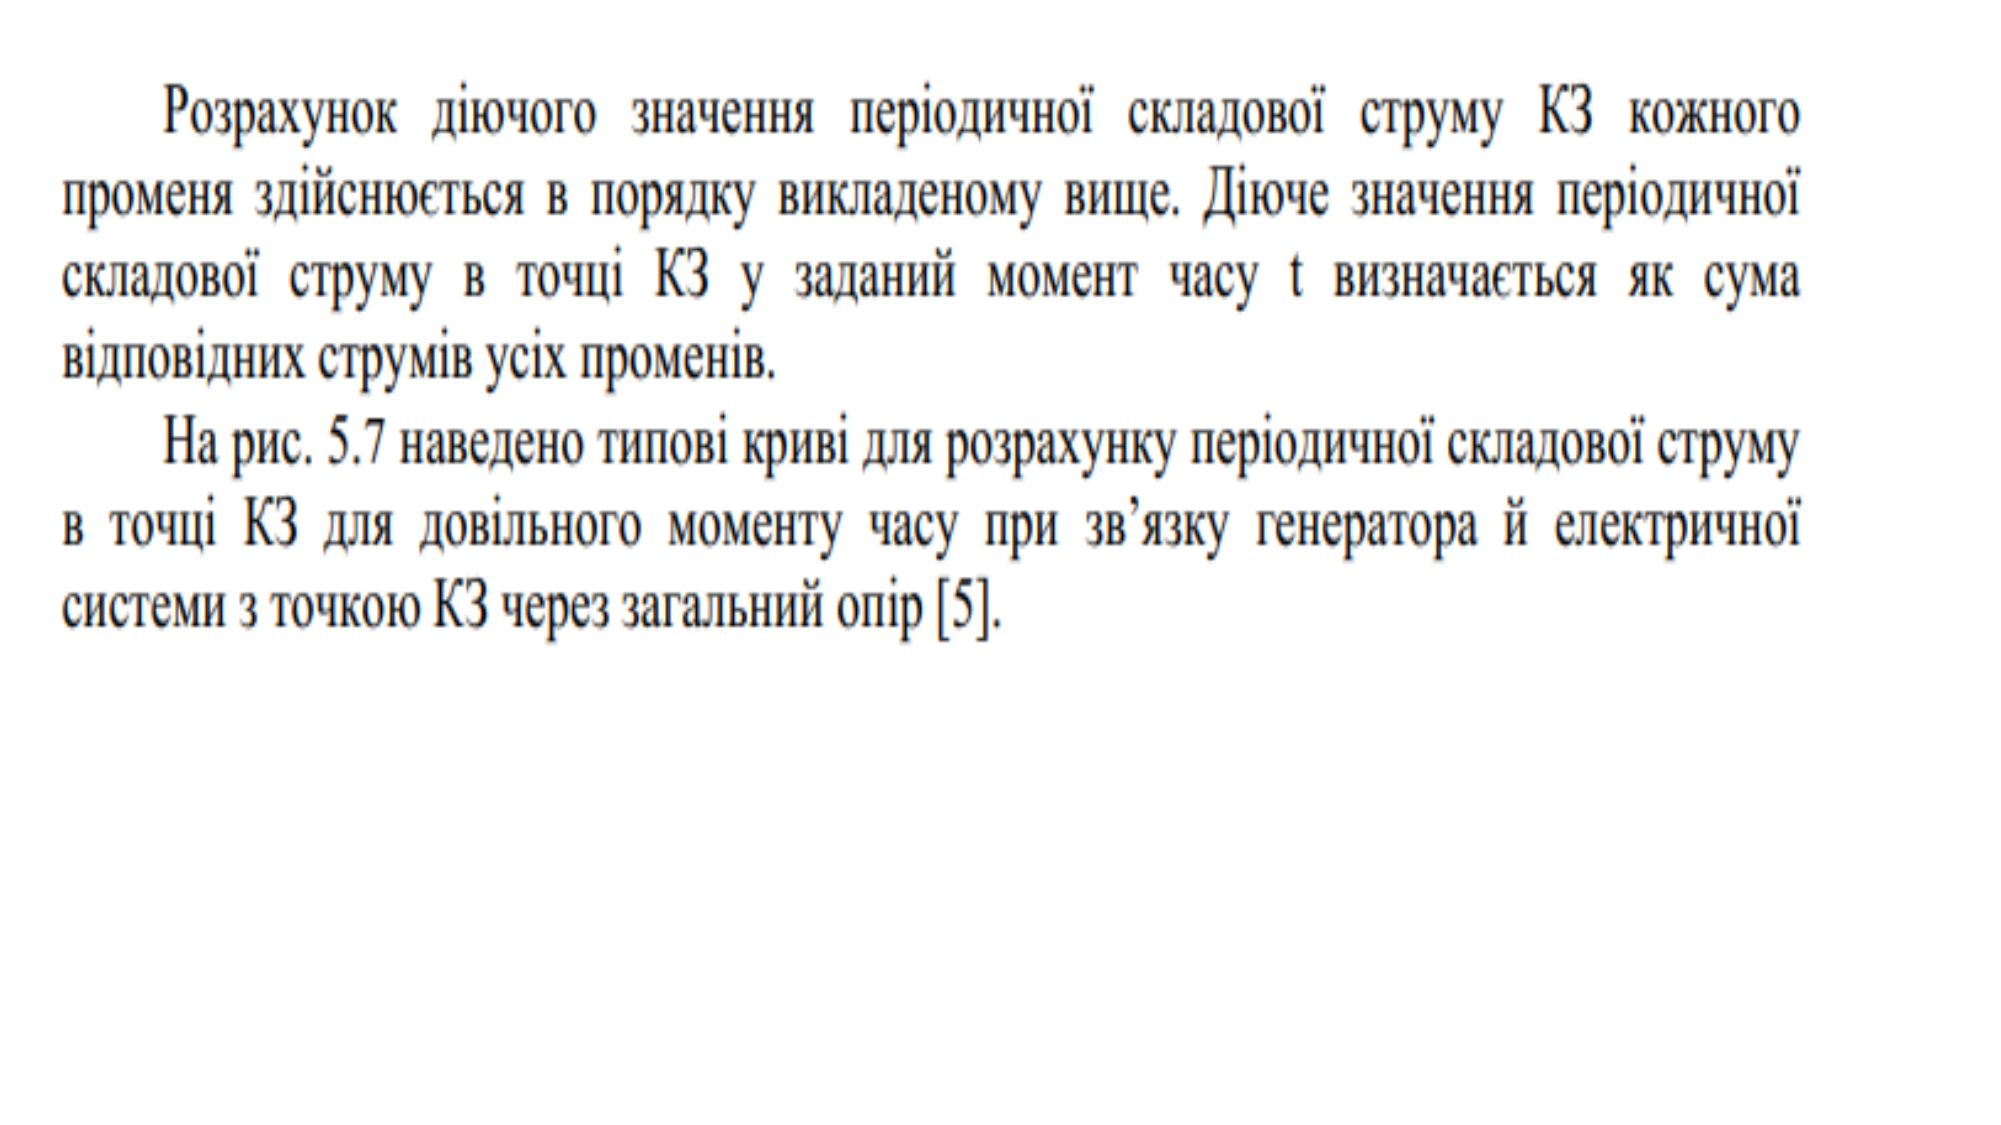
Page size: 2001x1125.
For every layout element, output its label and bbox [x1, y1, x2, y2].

list [21, 71, 1860, 696]
